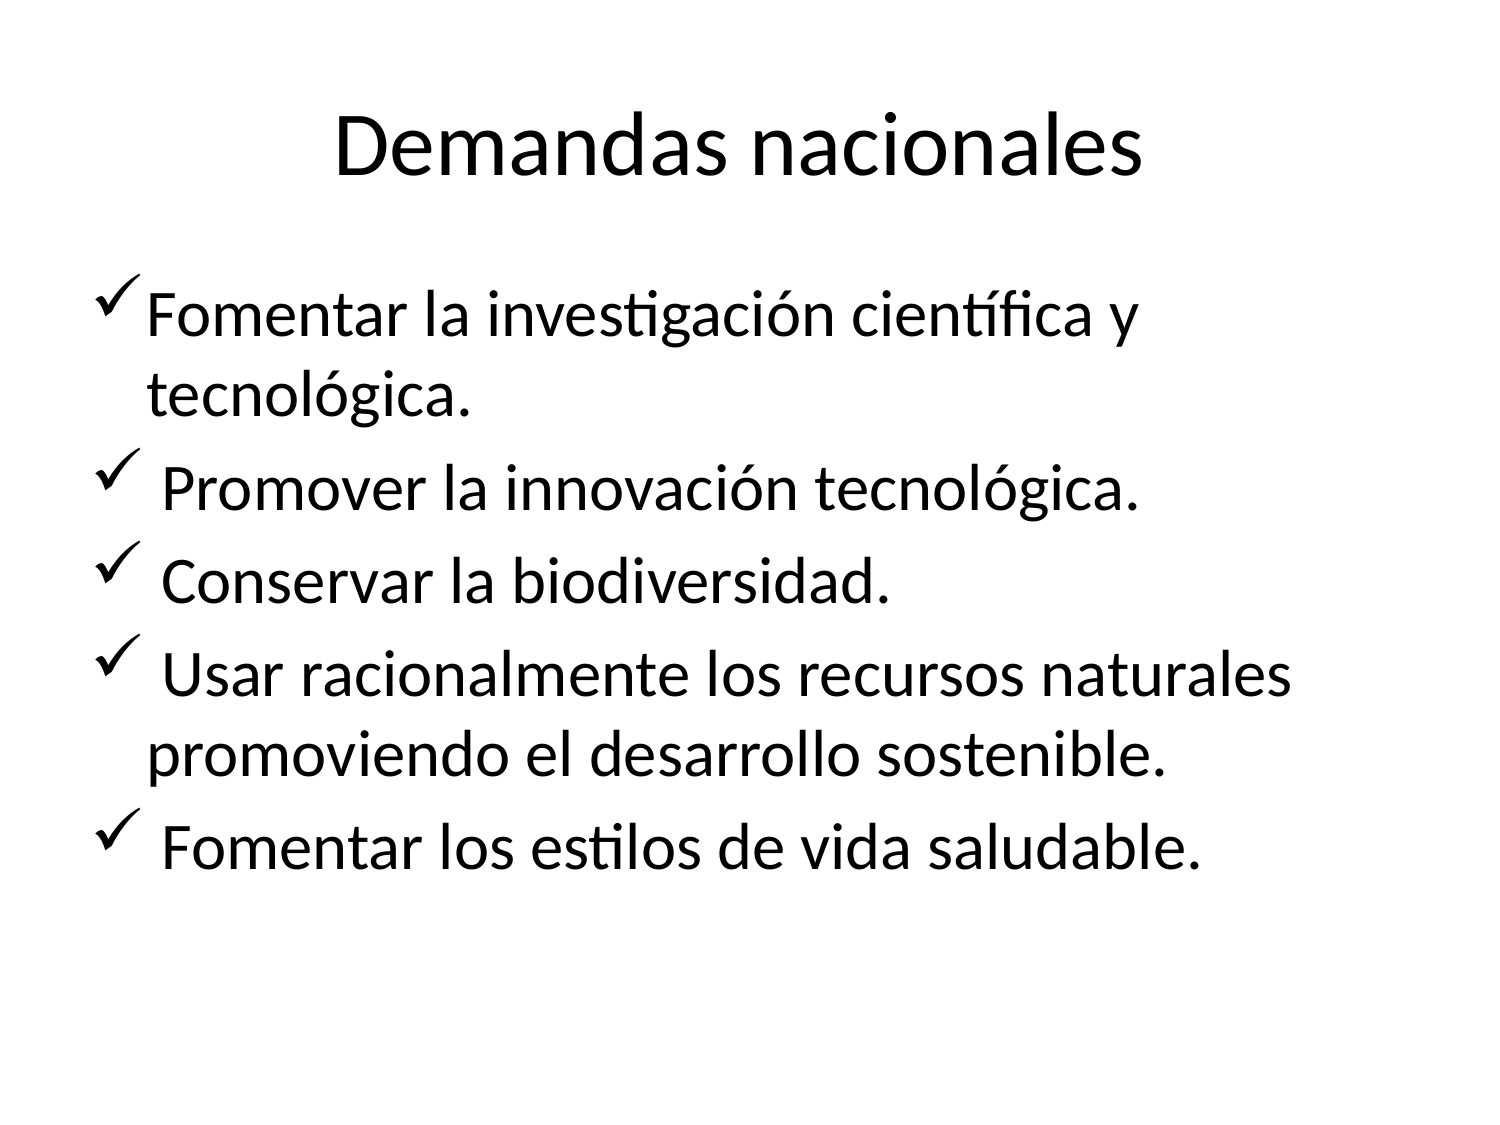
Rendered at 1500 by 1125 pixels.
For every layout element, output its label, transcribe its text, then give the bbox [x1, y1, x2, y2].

list Fomentar la investigación científica y tecnológica. Promover la innovación tecnológica. Conservar la biodiversidad. Usar racionalmente los recursos naturales promoviendo el desarrollo sostenible. Fomentar los estilos de vida saludable. [75, 262, 1425, 1005]
title Demandas nacionales [75, 45, 1425, 233]
